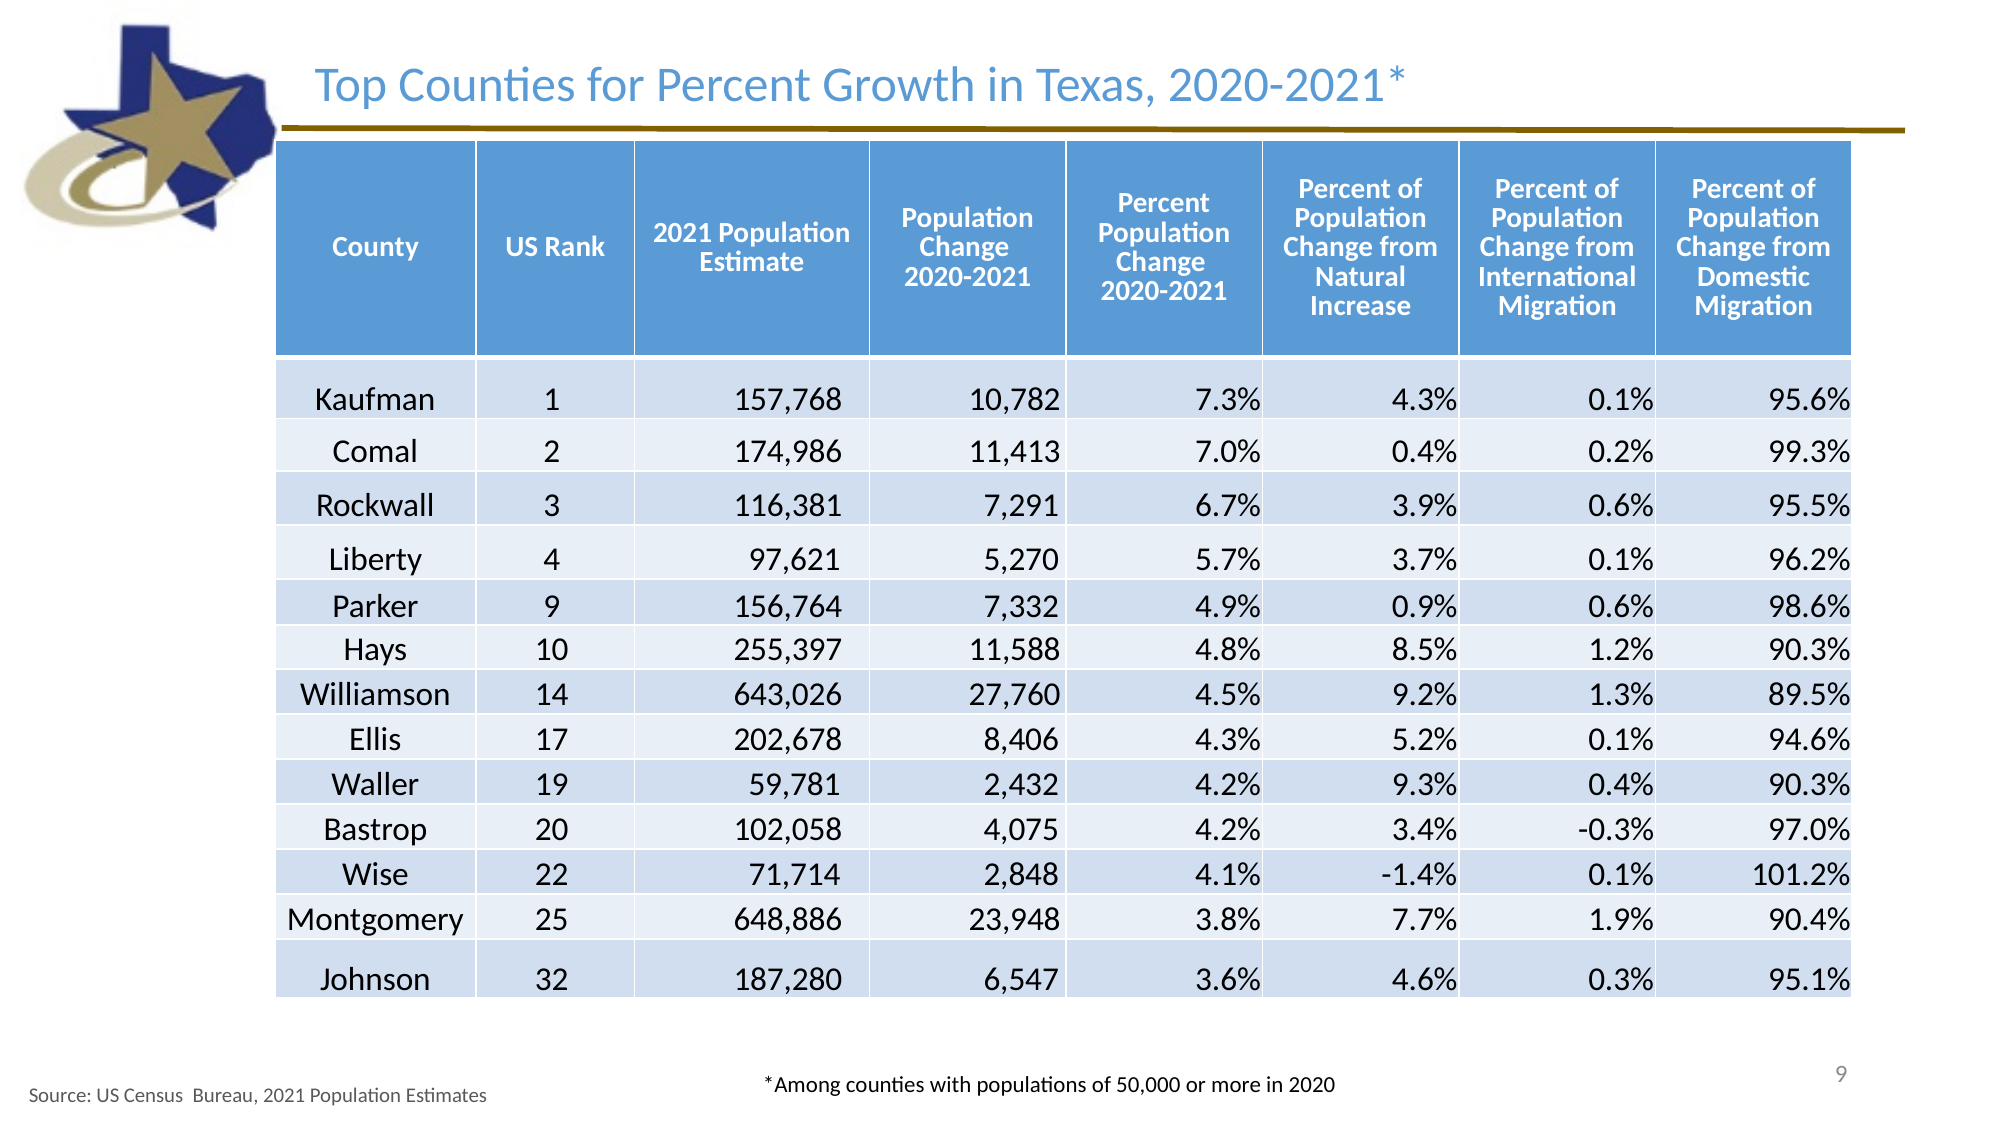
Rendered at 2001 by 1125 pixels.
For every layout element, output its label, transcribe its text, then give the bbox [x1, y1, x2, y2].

table_cell 95.5% [1656, 472, 1851, 524]
table_cell 97.0% [1656, 805, 1851, 848]
table_cell 2,848 [870, 850, 1065, 893]
table_cell 3.4% [1263, 805, 1458, 848]
table_cell 0.1% [1460, 526, 1655, 578]
table_cell 11,588 [870, 626, 1065, 668]
table_cell 90.3% [1656, 760, 1851, 803]
table_cell Comal [276, 419, 475, 470]
table_cell 102,058 [635, 805, 869, 848]
table_cell 5.2% [1263, 715, 1458, 758]
table_cell 174,986 [635, 419, 869, 470]
table_cell 22 [477, 850, 634, 893]
table_cell Waller [276, 760, 475, 803]
table_cell 95.1% [1656, 940, 1851, 997]
table_cell 0.4% [1263, 419, 1458, 470]
table_cell 96.2% [1656, 526, 1851, 578]
table_cell 3 [477, 472, 634, 524]
table_cell 2,432 [870, 760, 1065, 803]
table_header Percent of Population Change from Natural Increase [1263, 141, 1458, 355]
table_cell 94.6% [1656, 715, 1851, 758]
table_cell 156,764 [635, 580, 869, 624]
table_cell Williamson [276, 670, 475, 713]
table_cell 9.2% [1263, 670, 1458, 713]
table_cell Hays [276, 626, 475, 668]
table_cell 4.2% [1067, 760, 1262, 803]
table_cell 0.1% [1460, 360, 1655, 418]
table_cell 643,026 [635, 670, 869, 713]
table_cell 7.0% [1067, 419, 1262, 470]
table_cell 8,406 [870, 715, 1065, 758]
table_cell 7,291 [870, 472, 1065, 524]
table_cell 4.8% [1067, 626, 1262, 668]
table_cell 20 [477, 805, 634, 848]
table_cell 90.4% [1656, 895, 1851, 938]
text_box Source: US Census Bureau, 2021 Population Estimates [13, 1072, 764, 1115]
picture [20, 0, 282, 261]
table_cell Ellis [276, 715, 475, 758]
table_cell 1 [477, 360, 634, 418]
table_cell 7.3% [1067, 360, 1262, 418]
table_cell 99.3% [1656, 419, 1851, 470]
table_cell 14 [477, 670, 634, 713]
table_cell 648,886 [635, 895, 869, 938]
table_cell 0.6% [1460, 472, 1655, 524]
table_cell 0.9% [1263, 580, 1458, 624]
table_cell Liberty [276, 526, 475, 578]
table_cell 3.8% [1067, 895, 1262, 938]
table_cell 255,397 [635, 626, 869, 668]
table_cell 5,270 [870, 526, 1065, 578]
table_cell 0.1% [1460, 715, 1655, 758]
table_cell 17 [477, 715, 634, 758]
table_cell 6.7% [1067, 472, 1262, 524]
table_cell 0.6% [1460, 580, 1655, 624]
table_cell -1.4% [1263, 850, 1458, 893]
table_cell 19 [477, 760, 634, 803]
table_cell 97,621 [635, 526, 869, 578]
table_cell Wise [276, 850, 475, 893]
table_cell 1.2% [1460, 626, 1655, 668]
table_header 2021 Population Estimate [635, 141, 869, 355]
table_header Population Change 2020-2021 [870, 141, 1065, 355]
table_cell Rockwall [276, 472, 475, 524]
text_box Top Counties for Percent Growth in Texas, 2020-2021* [286, 44, 1439, 119]
table_cell -0.3% [1460, 805, 1655, 848]
table_cell 10 [477, 626, 634, 668]
table_cell 8.5% [1263, 626, 1458, 668]
table_cell 4.3% [1067, 715, 1262, 758]
table_cell 11,413 [870, 419, 1065, 470]
table_cell 10,782 [870, 360, 1065, 418]
table_cell 0.4% [1460, 760, 1655, 803]
table_cell 71,714 [635, 850, 869, 893]
table_cell 23,948 [870, 895, 1065, 938]
table_cell 32 [477, 940, 634, 997]
table_cell 25 [477, 895, 634, 938]
table_header US Rank [477, 141, 634, 355]
table_cell 4 [477, 526, 634, 578]
table_cell 0.1% [1460, 850, 1655, 893]
table_cell 3.7% [1263, 526, 1458, 578]
table_cell Parker [276, 580, 475, 624]
table_cell 90.3% [1656, 626, 1851, 668]
slide_number 9 [1412, 1042, 1863, 1103]
table_cell 4,075 [870, 805, 1065, 848]
table_cell 7.7% [1263, 895, 1458, 938]
table_cell 0.3% [1460, 940, 1655, 997]
table_cell 101.2% [1656, 850, 1851, 893]
table_header Percent of Population Change from International Migration [1460, 141, 1655, 355]
table_cell 59,781 [635, 760, 869, 803]
table_cell 27,760 [870, 670, 1065, 713]
table_cell 2 [477, 419, 634, 470]
table_cell 9.3% [1263, 760, 1458, 803]
table_cell 7,332 [870, 580, 1065, 624]
table_cell 3.9% [1263, 472, 1458, 524]
table_cell 202,678 [635, 715, 869, 758]
table_cell 89.5% [1656, 670, 1851, 713]
table_cell 157,768 [635, 360, 869, 418]
table_cell 4.1% [1067, 850, 1262, 893]
table_cell Kaufman [276, 360, 475, 418]
table_cell 1.3% [1460, 670, 1655, 713]
table_header Percent Population Change 2020-2021 [1067, 141, 1262, 355]
table_cell Johnson [276, 940, 475, 997]
table_cell 98.6% [1656, 580, 1851, 624]
table_cell 4.5% [1067, 670, 1262, 713]
table_cell 5.7% [1067, 526, 1262, 578]
table_cell 187,280 [635, 940, 869, 997]
table_cell 95.6% [1656, 360, 1851, 418]
table_header Percent of Population Change from Domestic Migration [1656, 141, 1851, 355]
table_cell 116,381 [635, 472, 869, 524]
table_cell 6,547 [870, 940, 1065, 997]
table_cell 4.2% [1067, 805, 1262, 848]
table_cell 3.6% [1067, 940, 1262, 997]
table_cell Montgomery [276, 895, 475, 938]
table_cell 9 [477, 580, 634, 624]
table_cell 1.9% [1460, 895, 1655, 938]
table_cell 0.2% [1460, 419, 1655, 470]
table_cell 4.3% [1263, 360, 1458, 418]
text_box *Among counties with populations of 50,000 or more in 2020 [748, 1061, 1774, 1105]
table_cell 4.9% [1067, 580, 1262, 624]
table_header County [276, 141, 475, 355]
table_cell 4.6% [1263, 940, 1458, 997]
table_cell Bastrop [276, 805, 475, 848]
